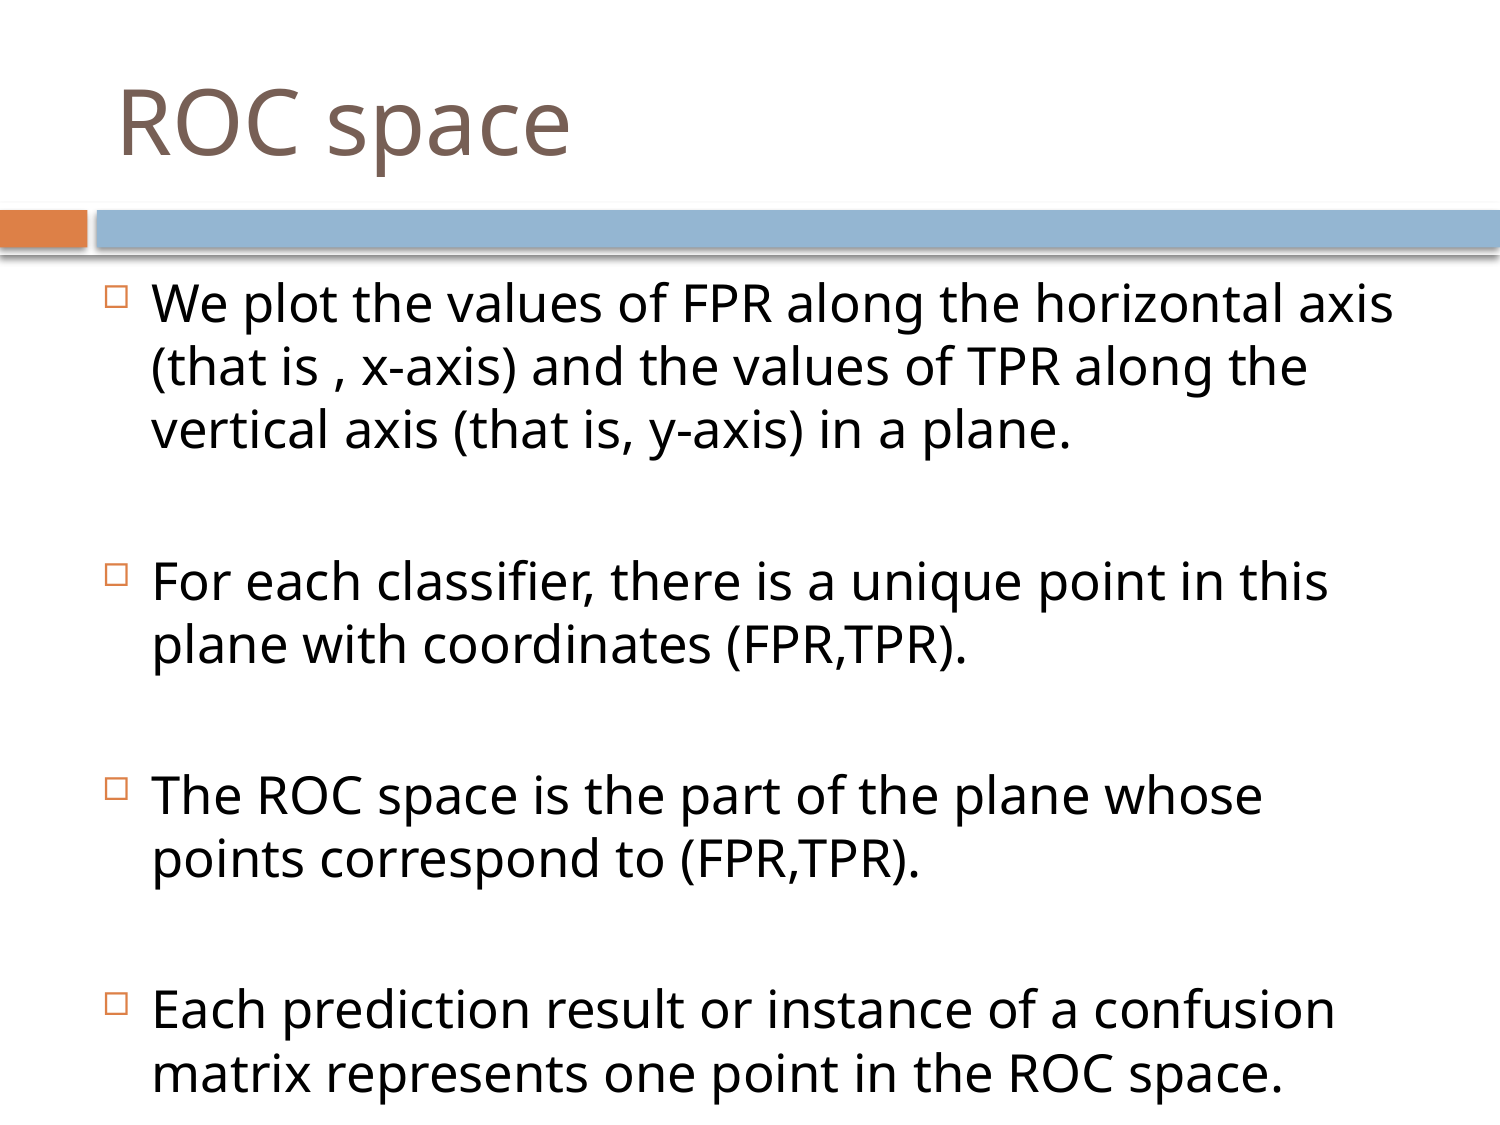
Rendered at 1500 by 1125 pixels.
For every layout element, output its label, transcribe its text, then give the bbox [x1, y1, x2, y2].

list We plot the values of FPR along the horizontal axis (that is , x-axis) and the values of TPR along the vertical axis (that is, y-axis) in a plane. For each classifier, there is a unique point in this plane with coordinates (FPR,TPR). The ROC space is the part of the plane whose points correspond to (FPR,TPR). Each prediction result or instance of a confusion matrix represents one point in the ROC space. [87, 262, 1438, 1125]
title ROC space [100, 37, 1438, 200]
